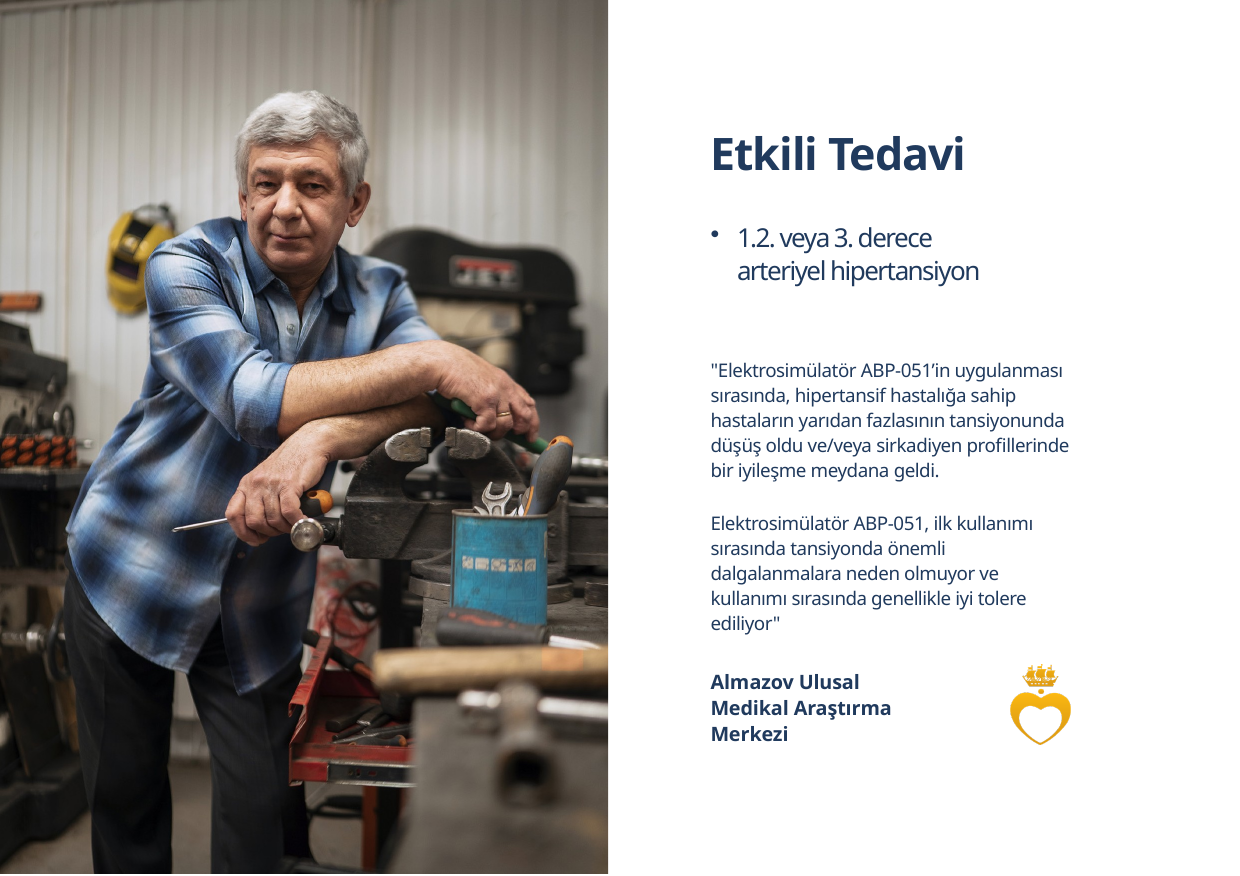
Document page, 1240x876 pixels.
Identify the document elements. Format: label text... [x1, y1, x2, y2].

text_box [0, 0, 609, 874]
text_box [999, 664, 1081, 745]
text_box Almazov Ulusal Medikal Araştırma Merkezi [708, 665, 906, 746]
text_box "Elektrosimülatör ABP-051’in uygulanması sırasında, hipertansif hastalığa sahip hastaların yarıdan fazlasının tansiyonunda düşüş oldu ve/veya sirkadiyen profillerinde bir iyileşme meydana geldi. Elektrosimülatör ABP-051, ilk kullanımı sırasında tansiyonda önemli dalgalanmalara neden olmuyor ve kullanımı sırasında genellikle iyi tolere ediliyor" [708, 354, 1077, 635]
title Etkili Tedavi [708, 122, 1057, 272]
text_box 1.2. veya 3. derece arteriyel hipertansiyon [708, 219, 1000, 286]
